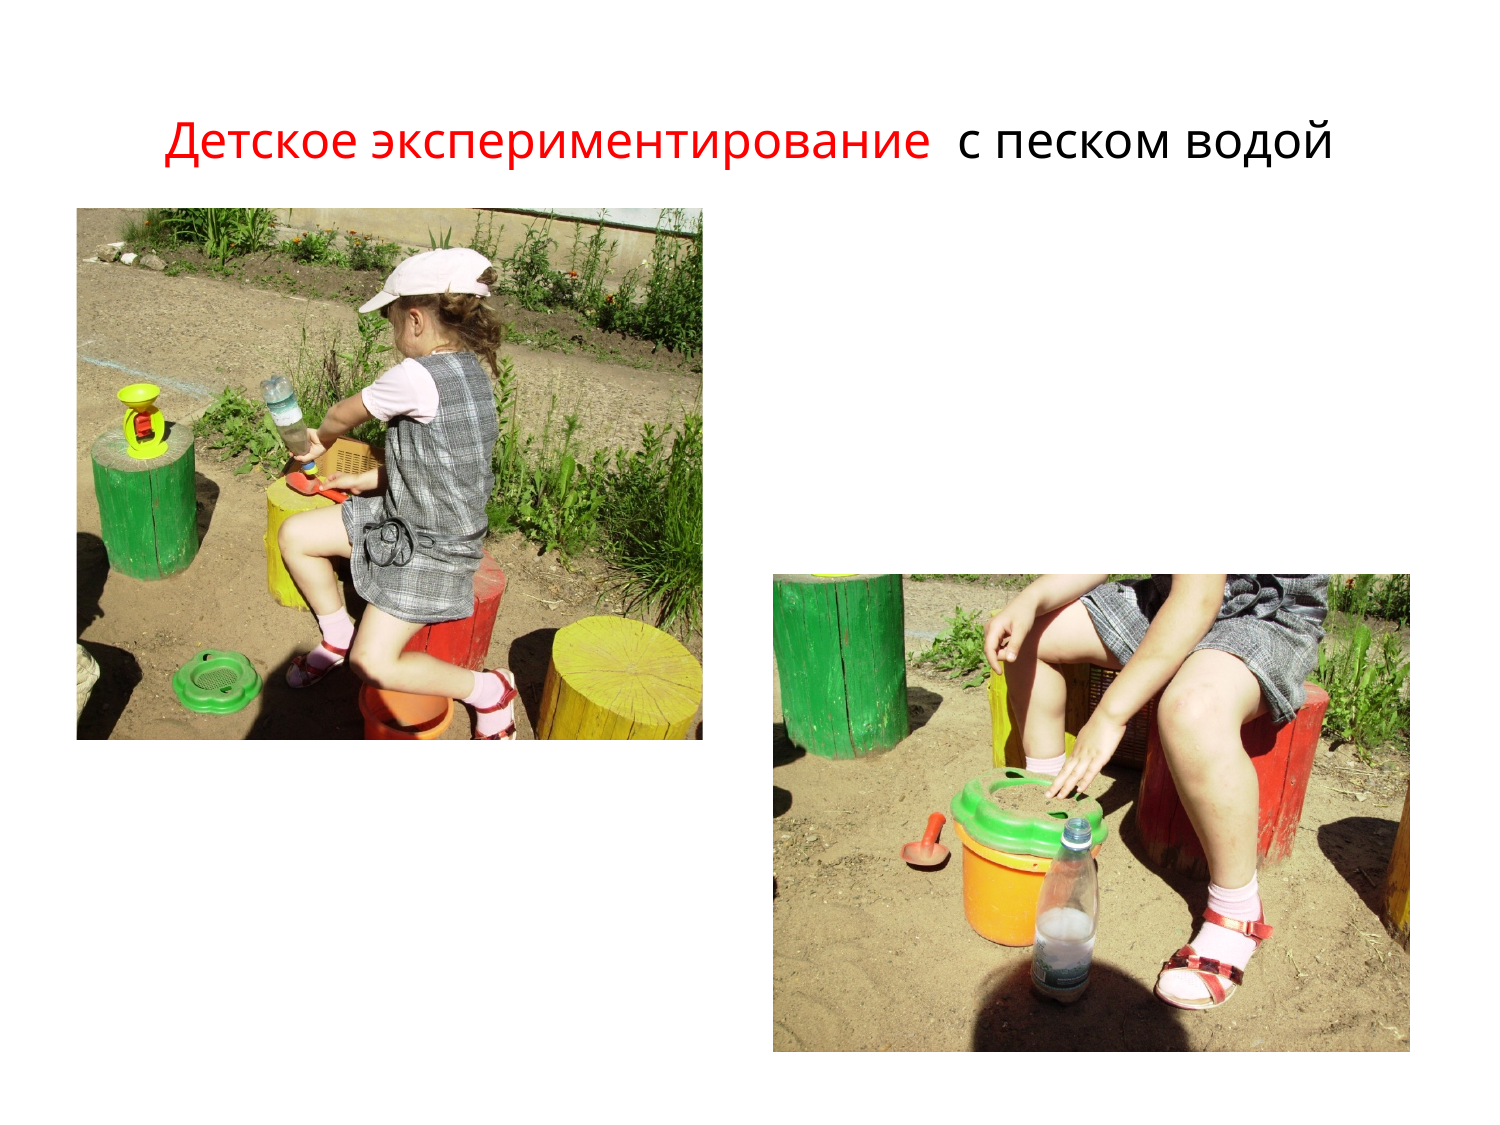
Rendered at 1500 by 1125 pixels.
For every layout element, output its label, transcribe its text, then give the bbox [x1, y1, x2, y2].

picture [76, 207, 703, 740]
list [773, 573, 1411, 1052]
title Детское экспериментирование с песком водой [75, 45, 1425, 233]
